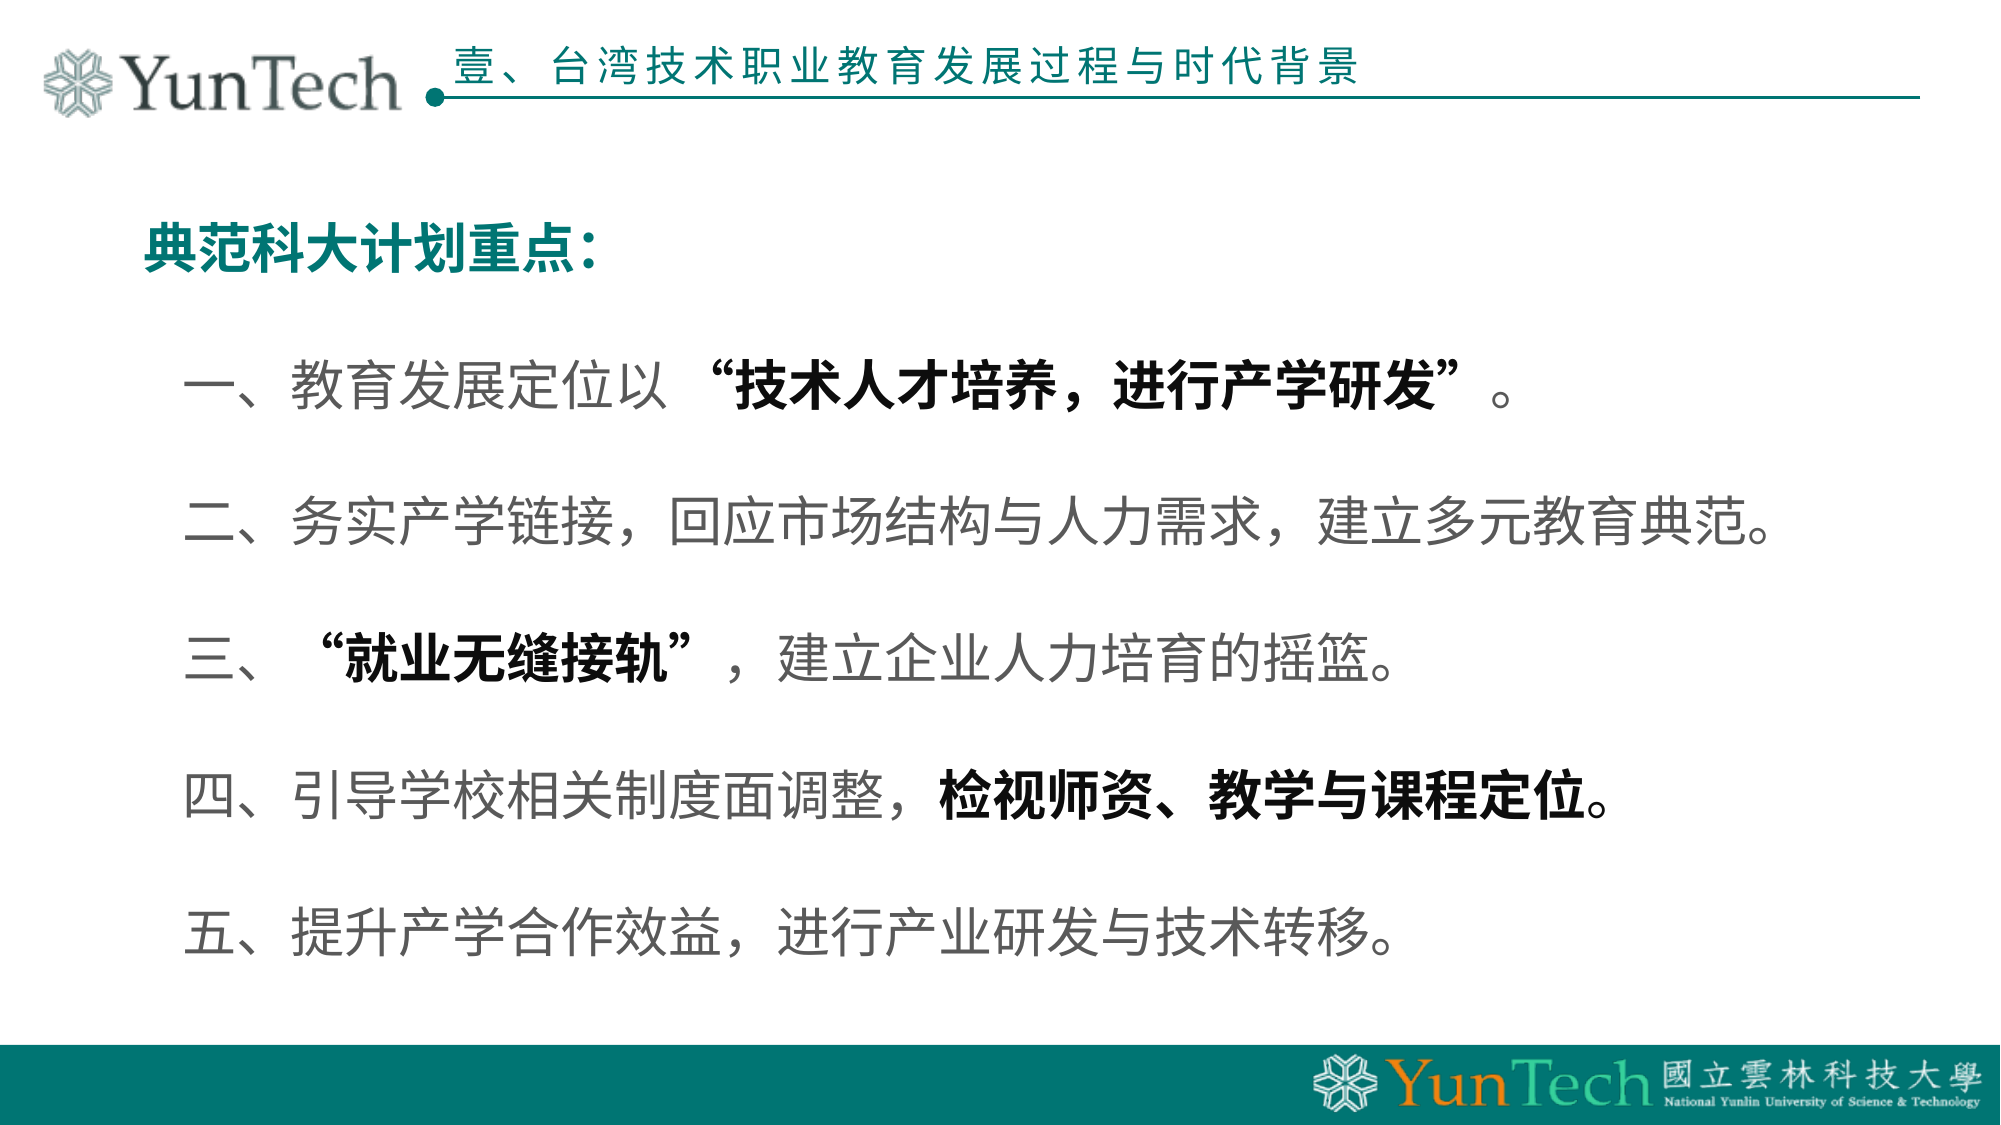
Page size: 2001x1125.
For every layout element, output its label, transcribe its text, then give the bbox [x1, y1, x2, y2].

picture [1310, 1049, 1985, 1119]
list 典范科大计划重点： 一、教育发展定位以 “技术人才培养，进行产学研发”。 二、务实产学链接，回应市场结构与人力需求，建立多元教育典范。 三、“就业无缝接轨”，建立企业人力培育的摇篮。 四、引导学校相关制度面调整，检视师资、教学与课程定位。 五、提升产学合作效益，进行产业研发与技术转移。 [128, 159, 1887, 992]
